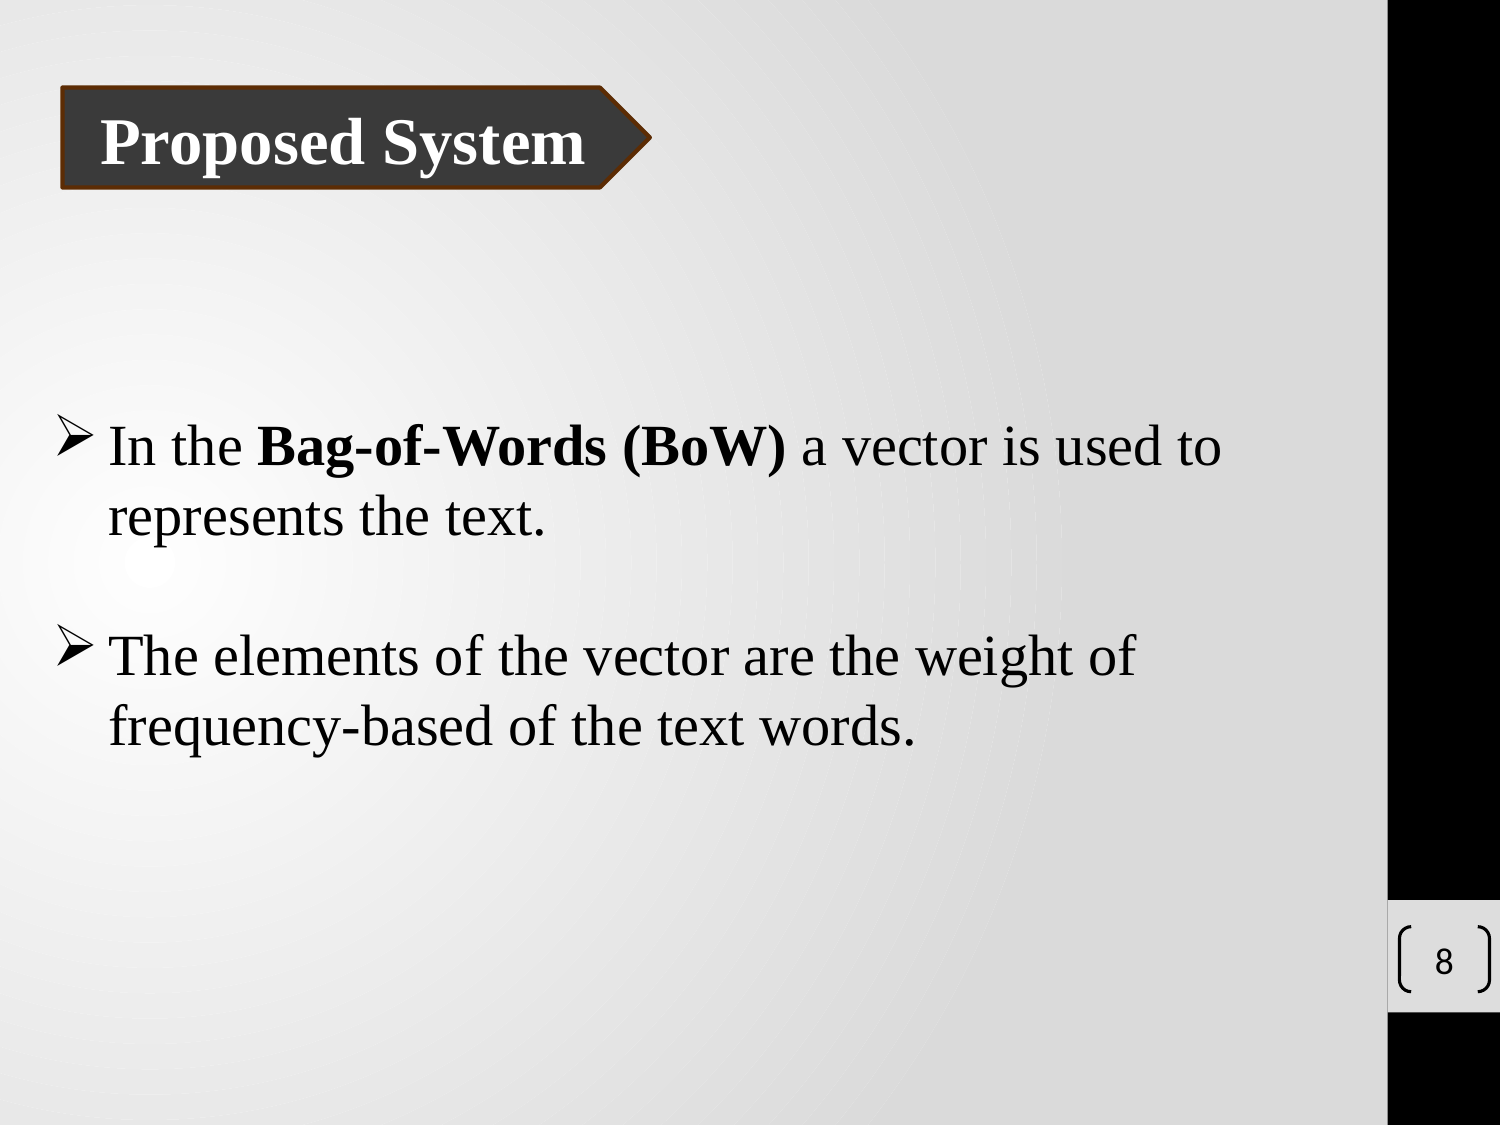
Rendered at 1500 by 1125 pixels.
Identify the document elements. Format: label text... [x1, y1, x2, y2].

text_box Proposed System [60, 85, 652, 190]
text_box In the Bag-of-Words (BoW) a vector is used to represents the text. The elements of the vector are the weight of frequency-based of the text words. [37, 399, 1413, 765]
slide_number 8 [1397, 925, 1492, 994]
